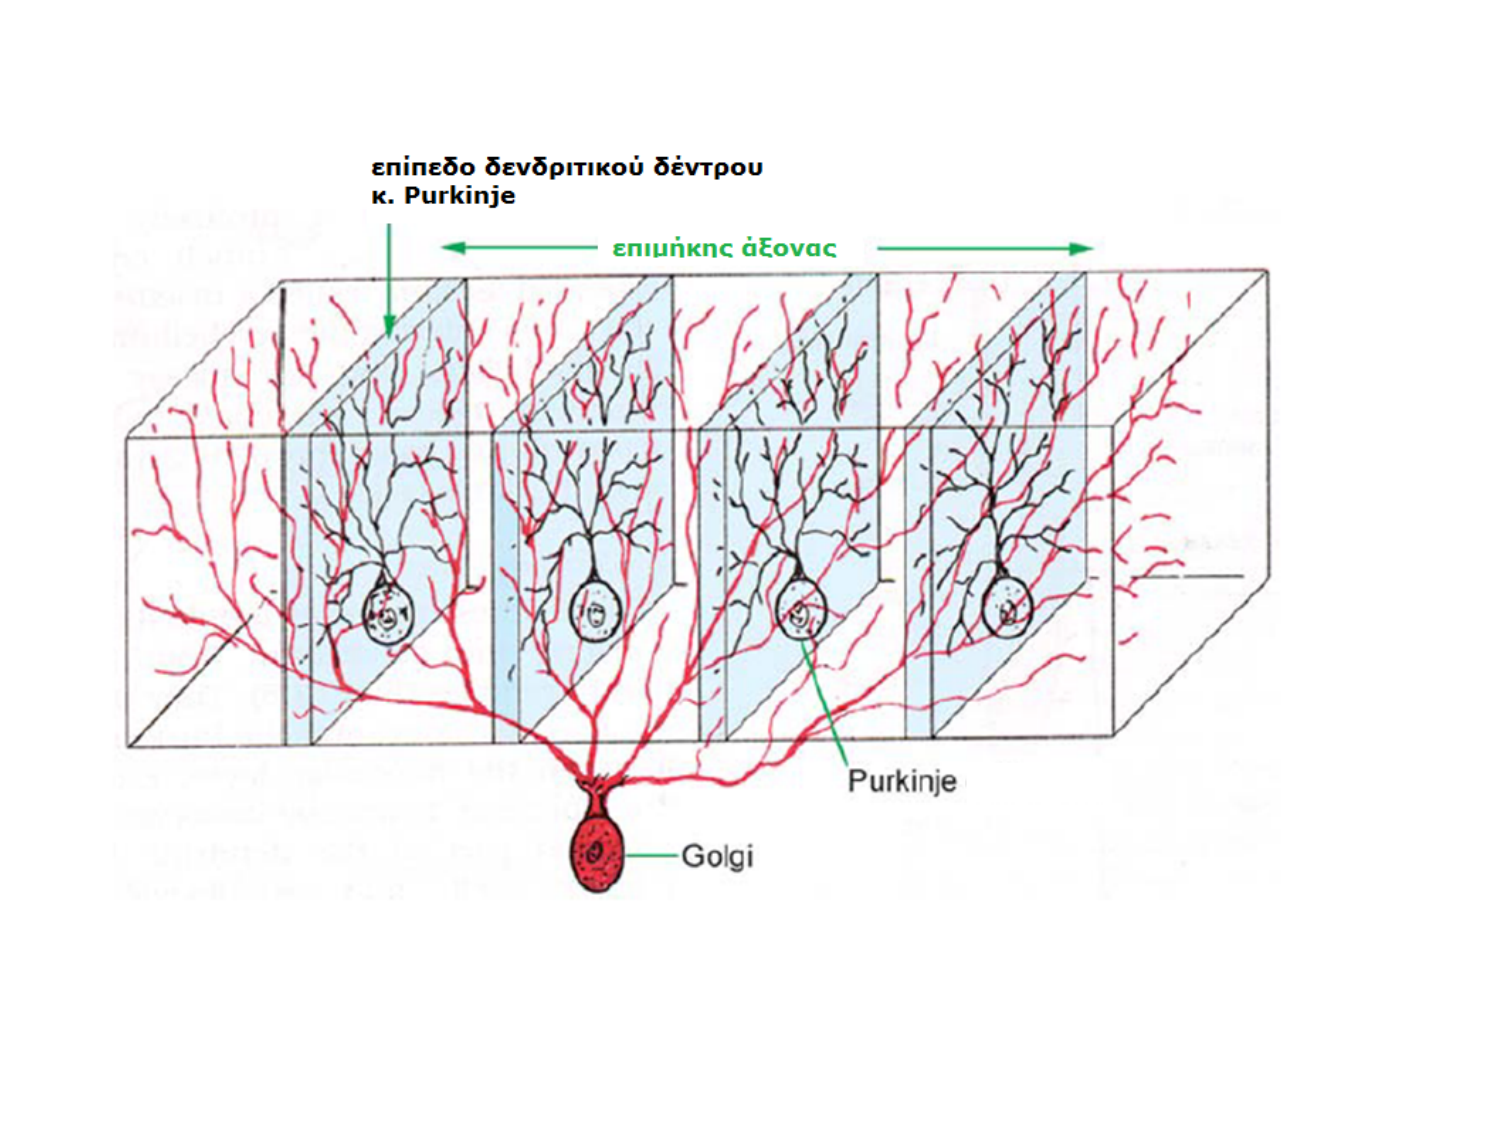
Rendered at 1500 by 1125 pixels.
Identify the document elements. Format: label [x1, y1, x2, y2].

picture [0, 140, 1500, 973]
